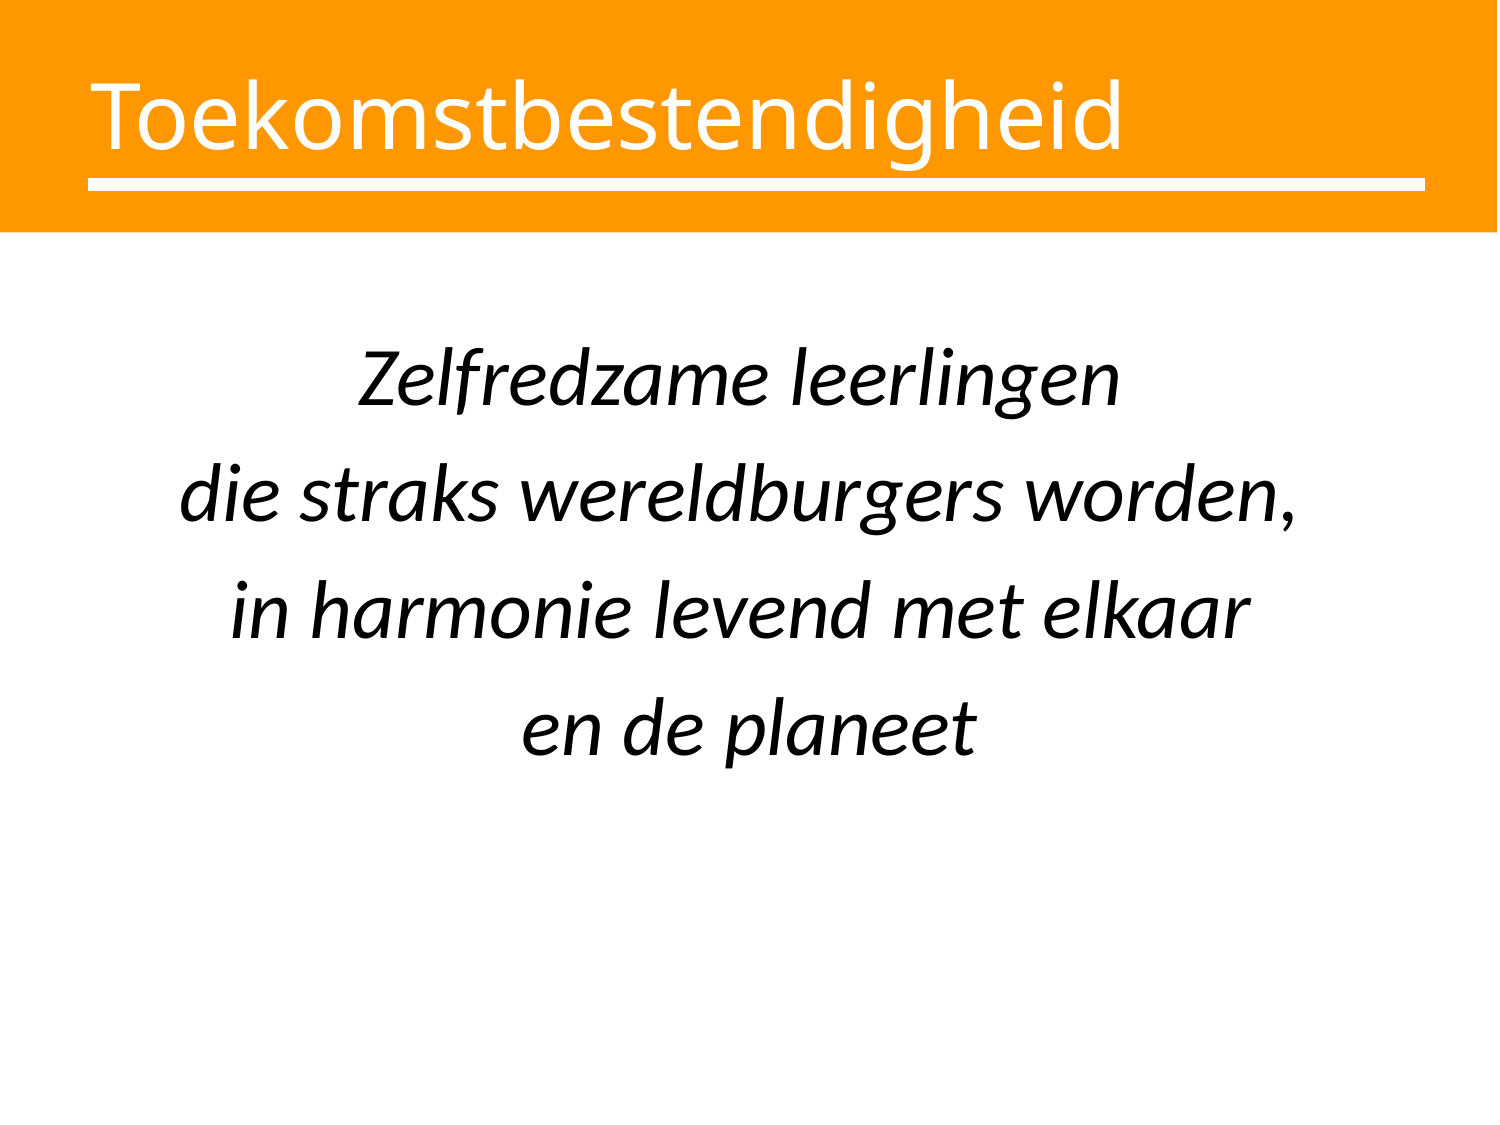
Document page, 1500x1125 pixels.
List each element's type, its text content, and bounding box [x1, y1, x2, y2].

text_box [0, 0, 1499, 235]
title Toekomstbestendigheid [75, 19, 1425, 207]
list Zelfredzame leerlingen die straks wereldburgers worden, in harmonie levend met elkaar en de planeet [75, 314, 1425, 1005]
